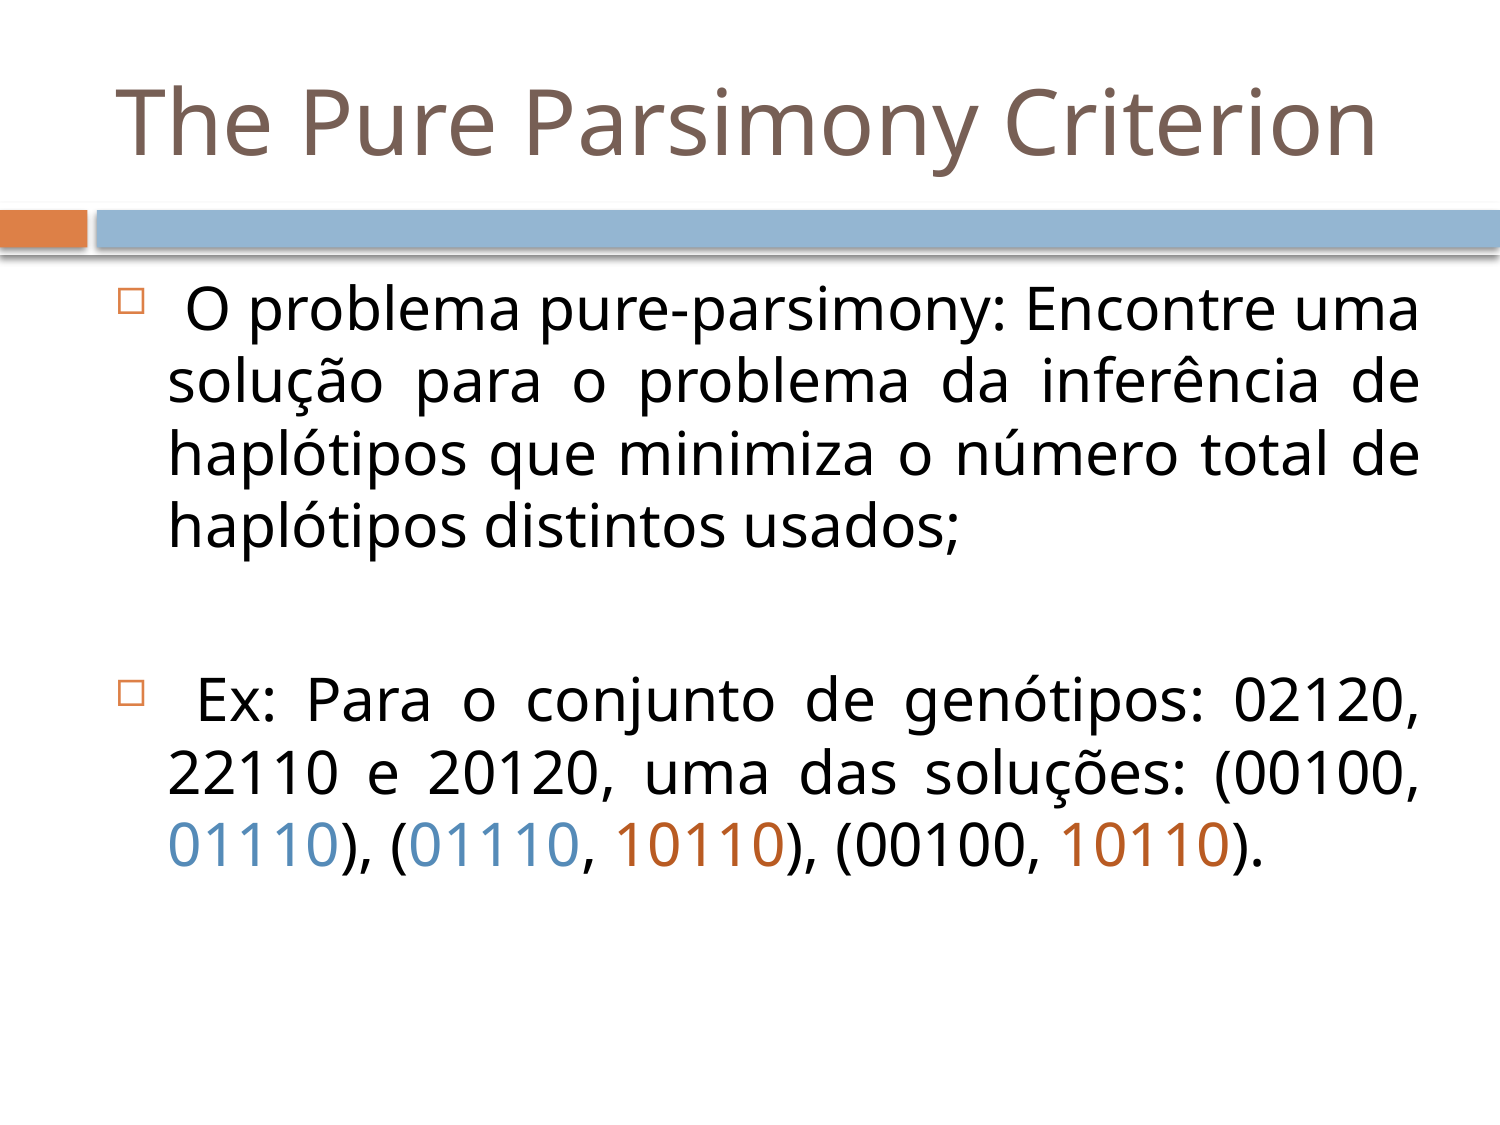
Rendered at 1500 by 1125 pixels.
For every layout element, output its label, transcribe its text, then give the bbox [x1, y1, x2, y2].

list O problema pure-parsimony: Encontre uma solução para o problema da inferência de haplótipos que minimiza o número total de haplótipos distintos usados; Ex: Para o conjunto de genótipos: 02120, 22110 e 20120, uma das soluções: (00100, 01110), (01110, 10110), (00100, 10110). [100, 262, 1438, 1000]
title The Pure Parsimony Criterion [100, 37, 1438, 200]
